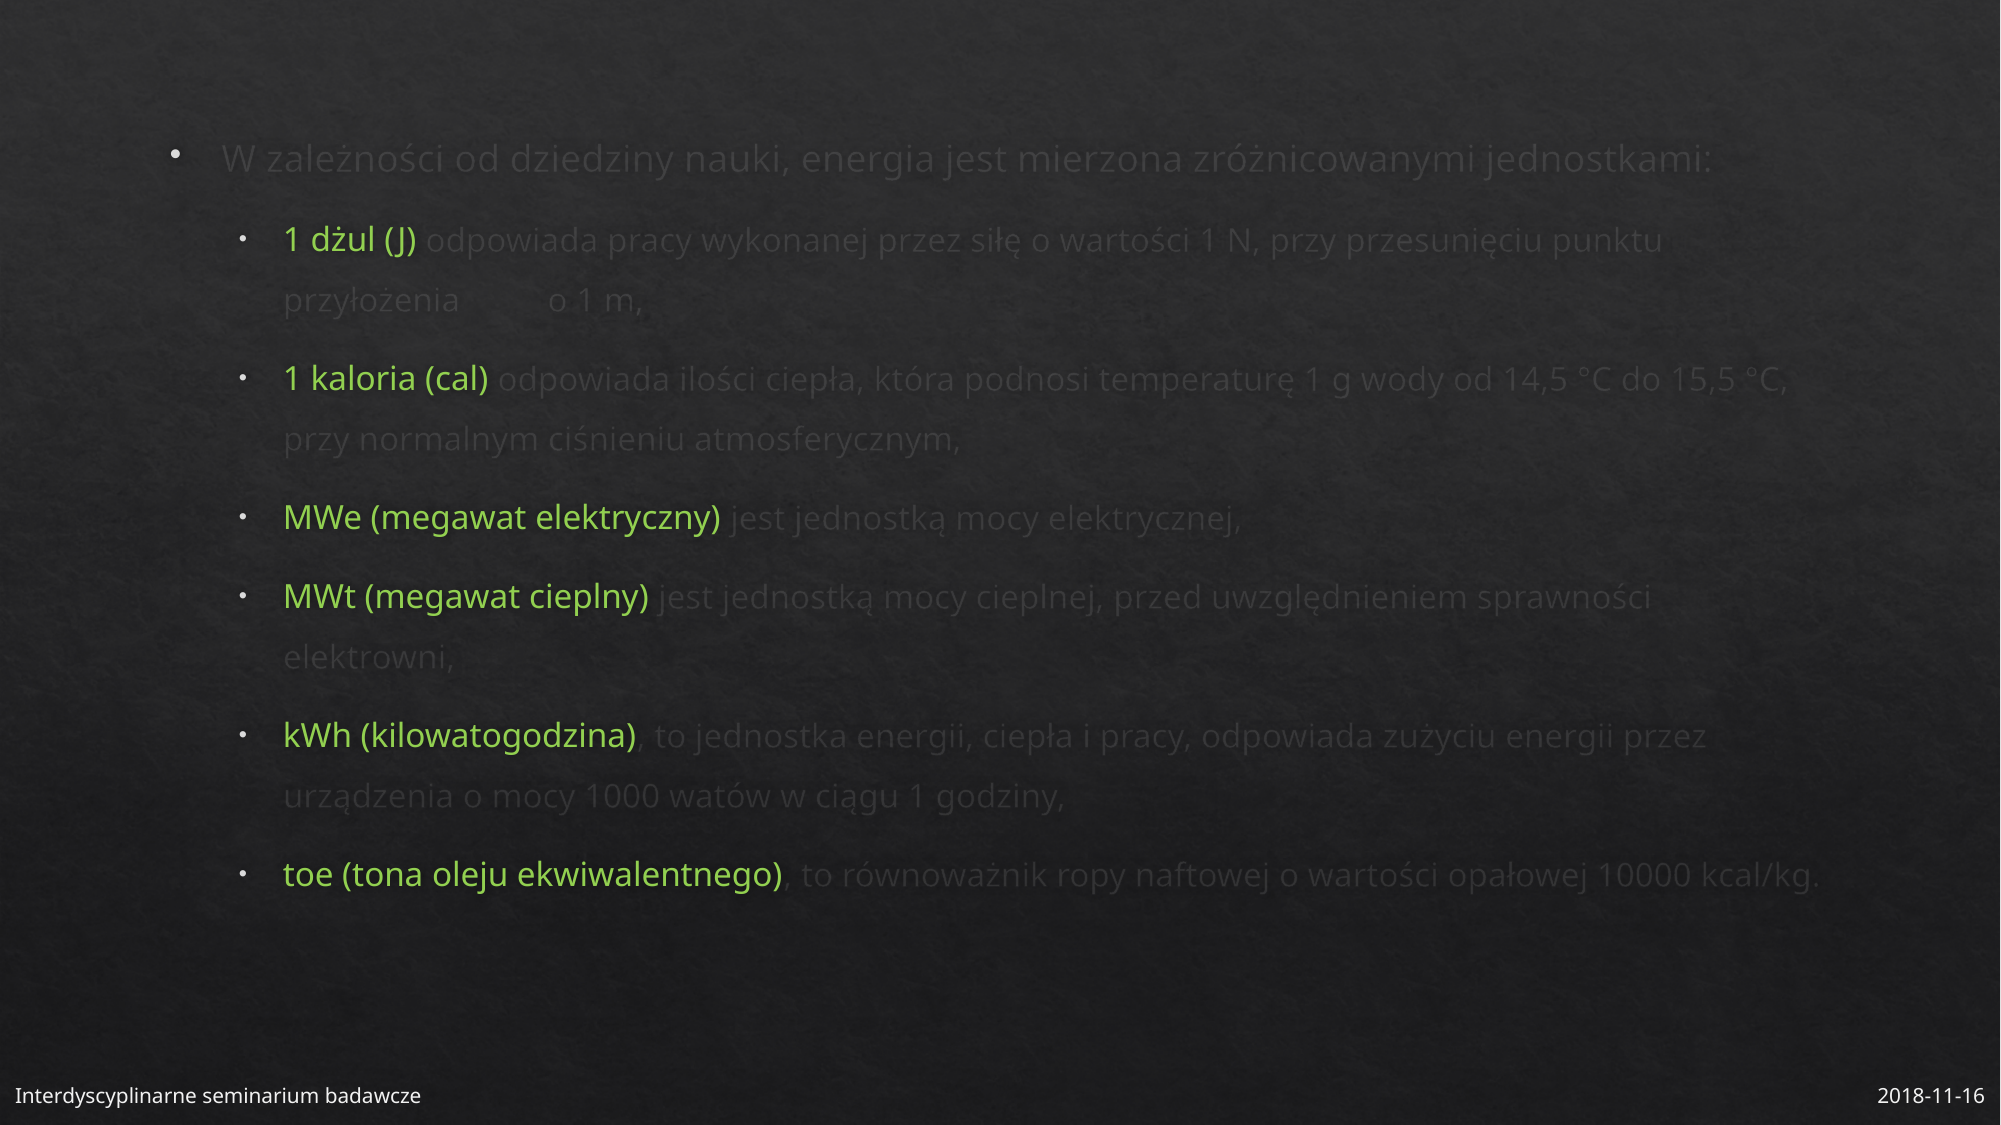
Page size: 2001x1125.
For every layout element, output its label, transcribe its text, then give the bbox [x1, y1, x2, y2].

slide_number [1550, 1065, 2000, 1125]
list W zależności od dziedziny nauki, energia jest mierzona zróżnicowanymi jednostkami: 1 dżul (J) odpowiada pracy wykonanej przez siłę o wartości 1 N, przy przesunięciu punktu przyłożenia o 1 m, 1 kaloria (cal) odpowiada ilości ciepła, która podnosi temperaturę 1 g wody od 14,5 °C do 15,5 °C, przy normalnym ciśnieniu atmosferycznym, MWe (megawat elektryczny) jest jednostką mocy elektrycznej, MWt (megawat cieplny) jest jednostką mocy cieplnej, przed uwzględnieniem sprawności elektrowni, kWh (kilowatogodzina), to jednostka energii, ciepła i pracy, odpowiada zużyciu energii przez urządzenia o mocy 1000 watów w ciągu 1 godziny, toe (tona oleju ekwiwalentnego), to równoważnik ropy naftowej o wartości opałowej 10000 kcal/kg. [149, 104, 1849, 924]
footer Interdyscyplinarne seminarium badawcze [0, 1065, 1095, 1125]
